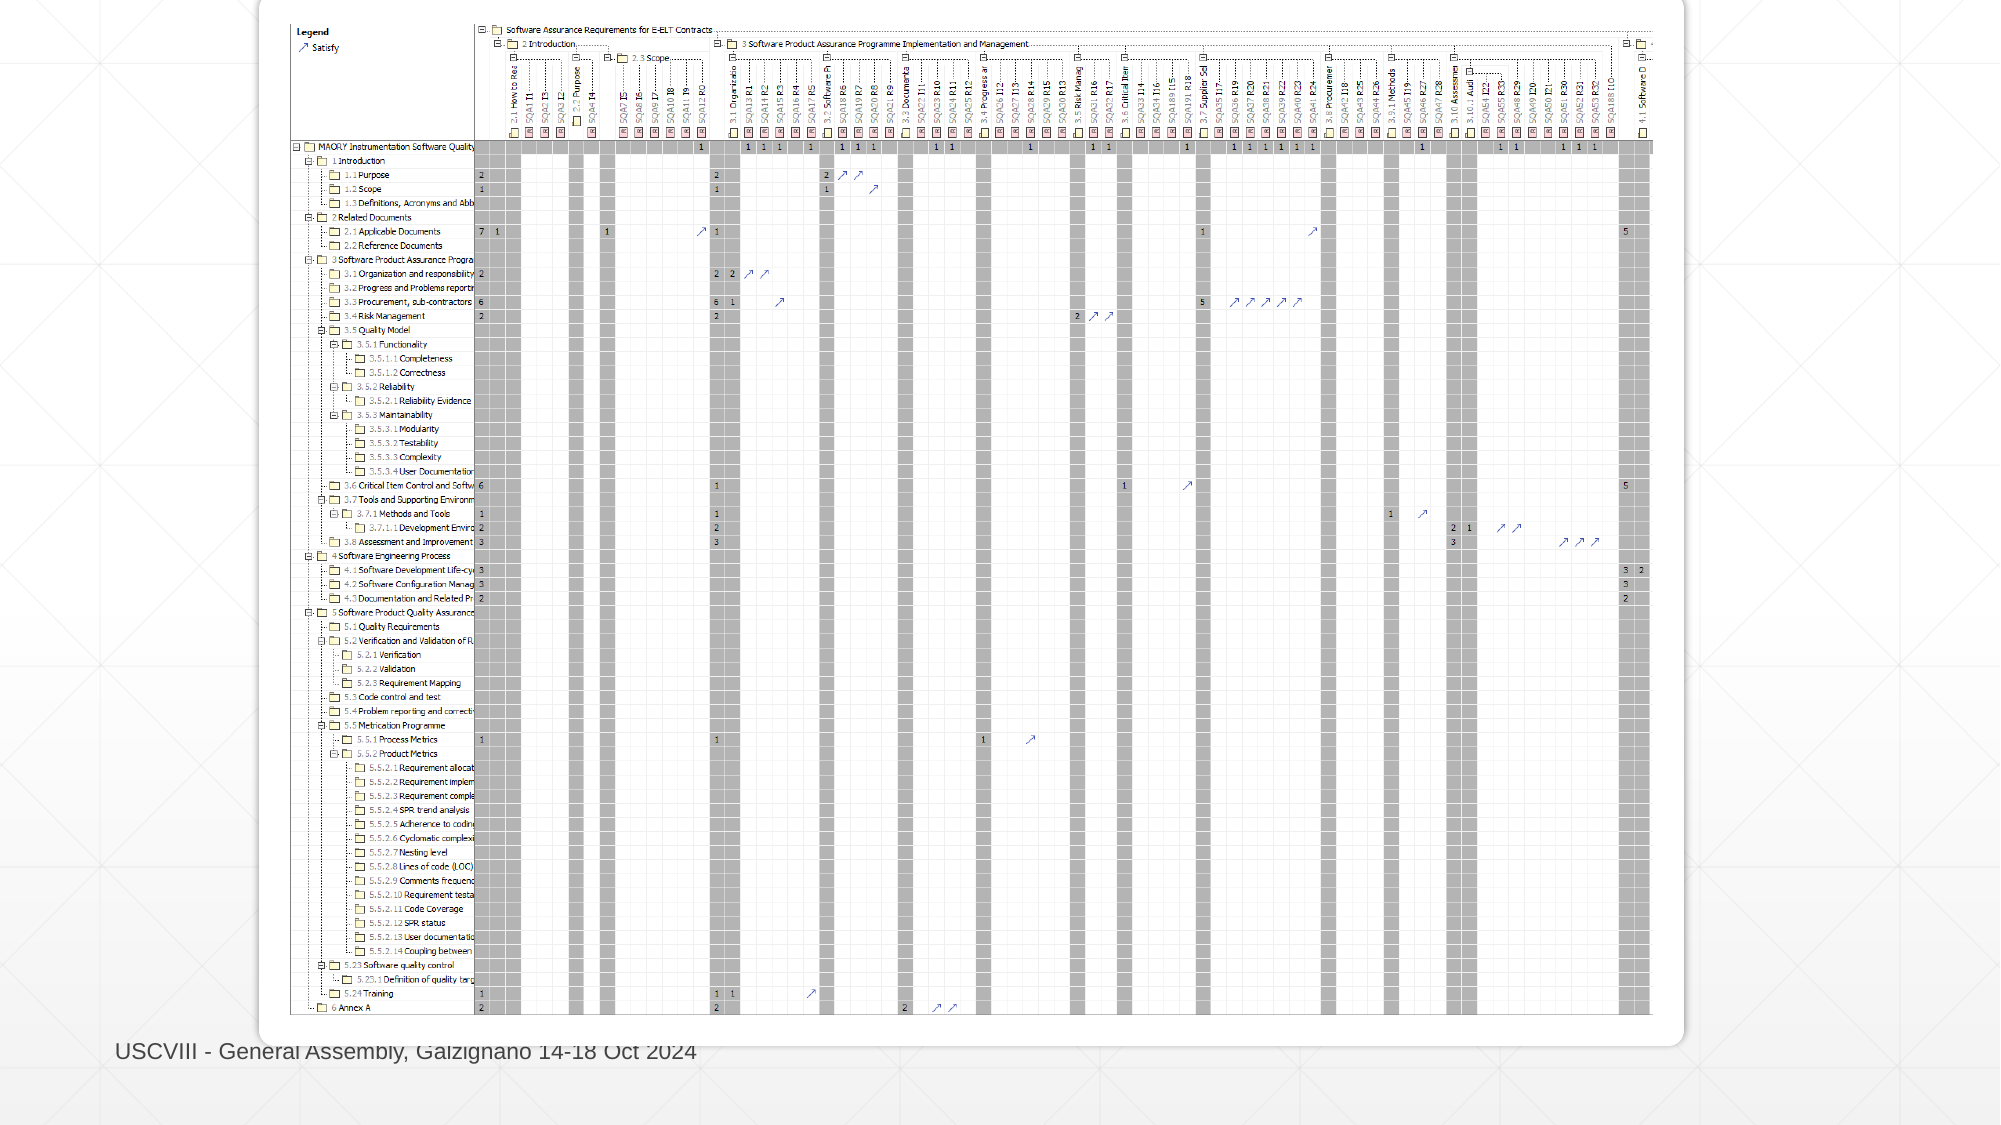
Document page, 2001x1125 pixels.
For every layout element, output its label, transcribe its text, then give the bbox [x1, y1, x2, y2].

footer USCVIII - General Assembly, Galzignano 14-18 Oct 2024 [99, 1031, 1106, 1069]
picture [290, 24, 1653, 1015]
